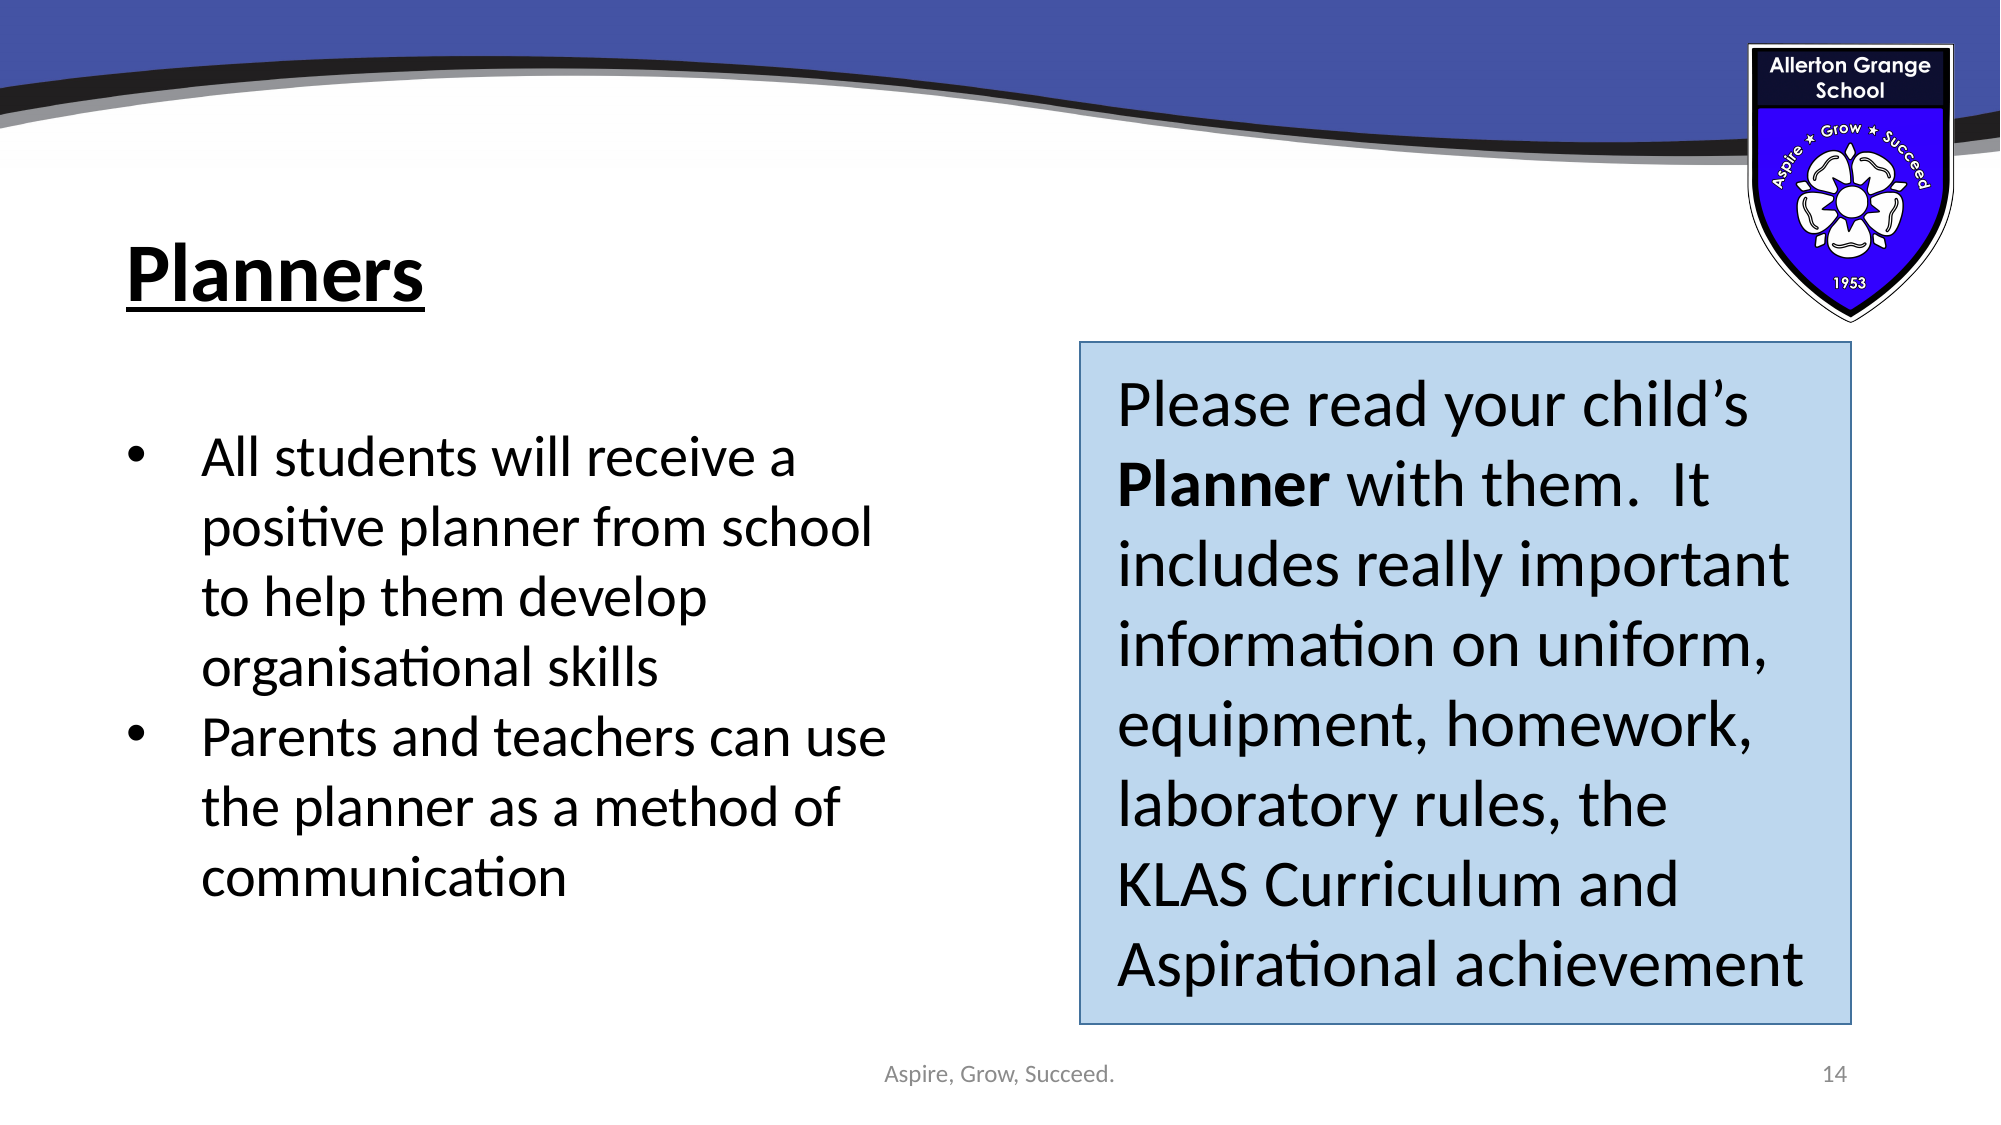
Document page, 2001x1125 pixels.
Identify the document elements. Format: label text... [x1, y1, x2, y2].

text_box [1079, 341, 1852, 1025]
slide_number 14 [1412, 1042, 1863, 1103]
footer Aspire, Grow, Succeed. [662, 1042, 1338, 1103]
picture [0, 0, 2000, 324]
text_box Please read your child’s Planner with them. It includes really important information on uniform, equipment, homework, laboratory rules, the KLAS Curriculum and Aspirational achievement [1102, 352, 1829, 1007]
text_box Planners All students will receive a positive planner from school to help them develop organisational skills Parents and teachers can use the planner as a method of communication [111, 210, 905, 916]
